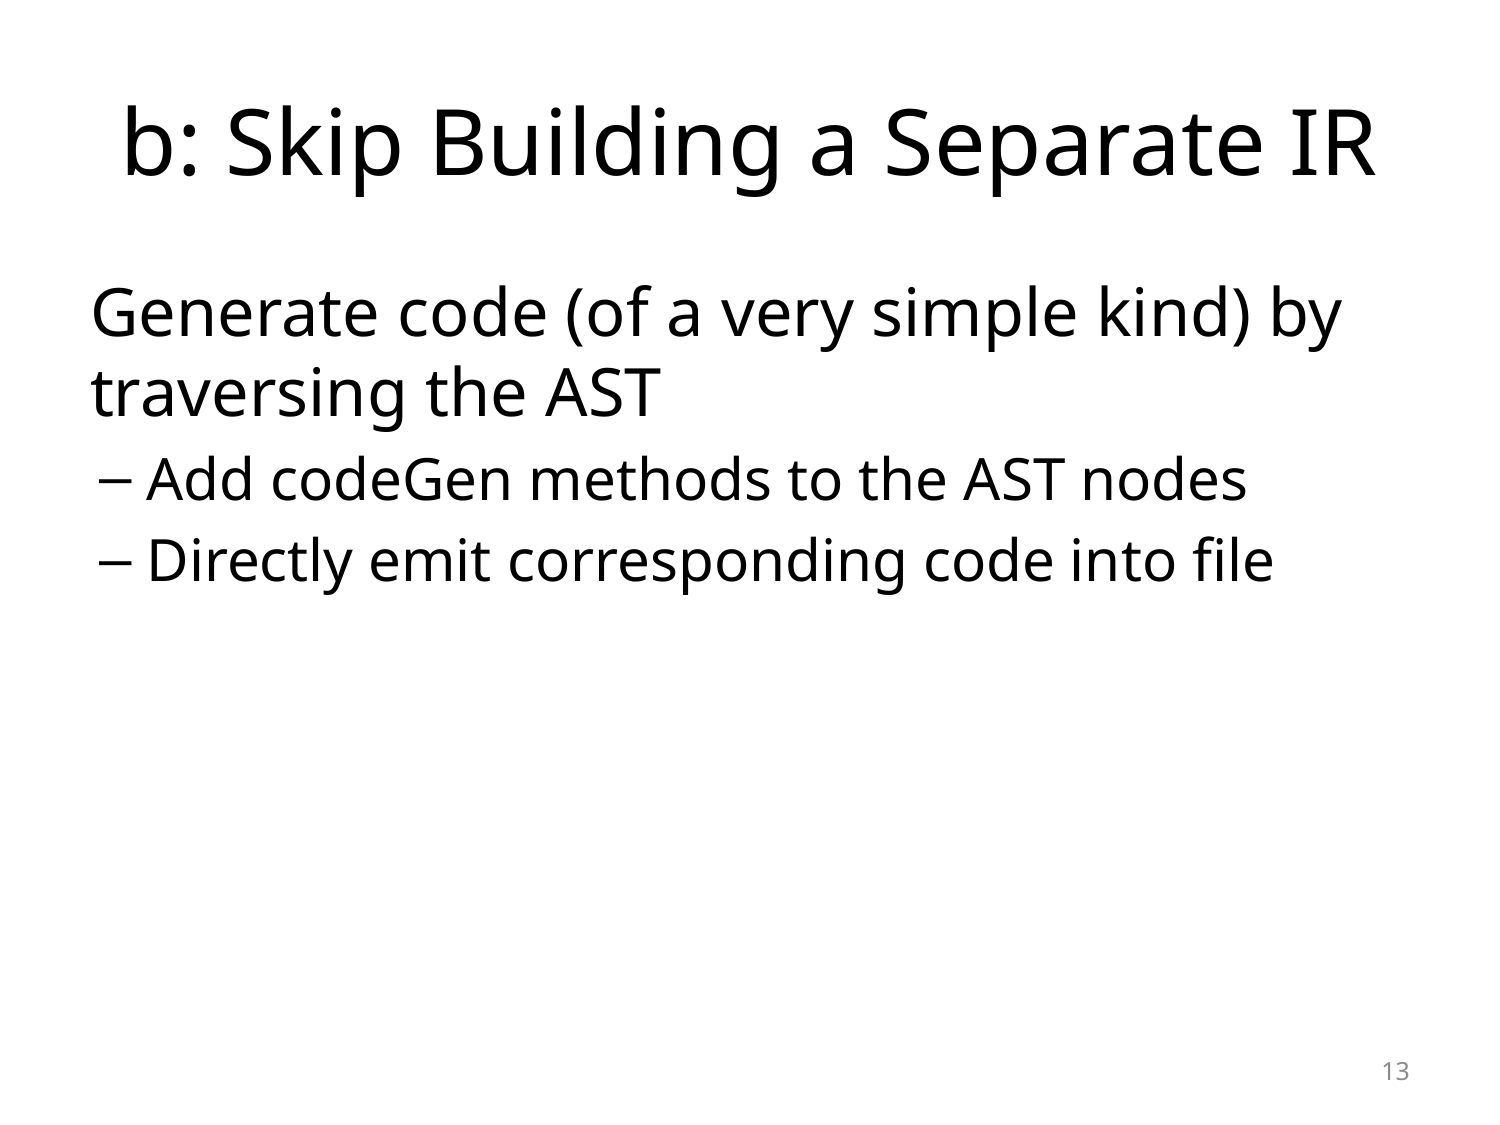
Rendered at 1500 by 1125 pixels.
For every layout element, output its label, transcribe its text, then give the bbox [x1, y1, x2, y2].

list Generate code (of a very simple kind) by traversing the AST Add codeGen methods to the AST nodes Directly emit corresponding code into file [75, 262, 1425, 1005]
title b: Skip Building a Separate IR [75, 45, 1425, 233]
slide_number 13 [1074, 1042, 1425, 1103]
